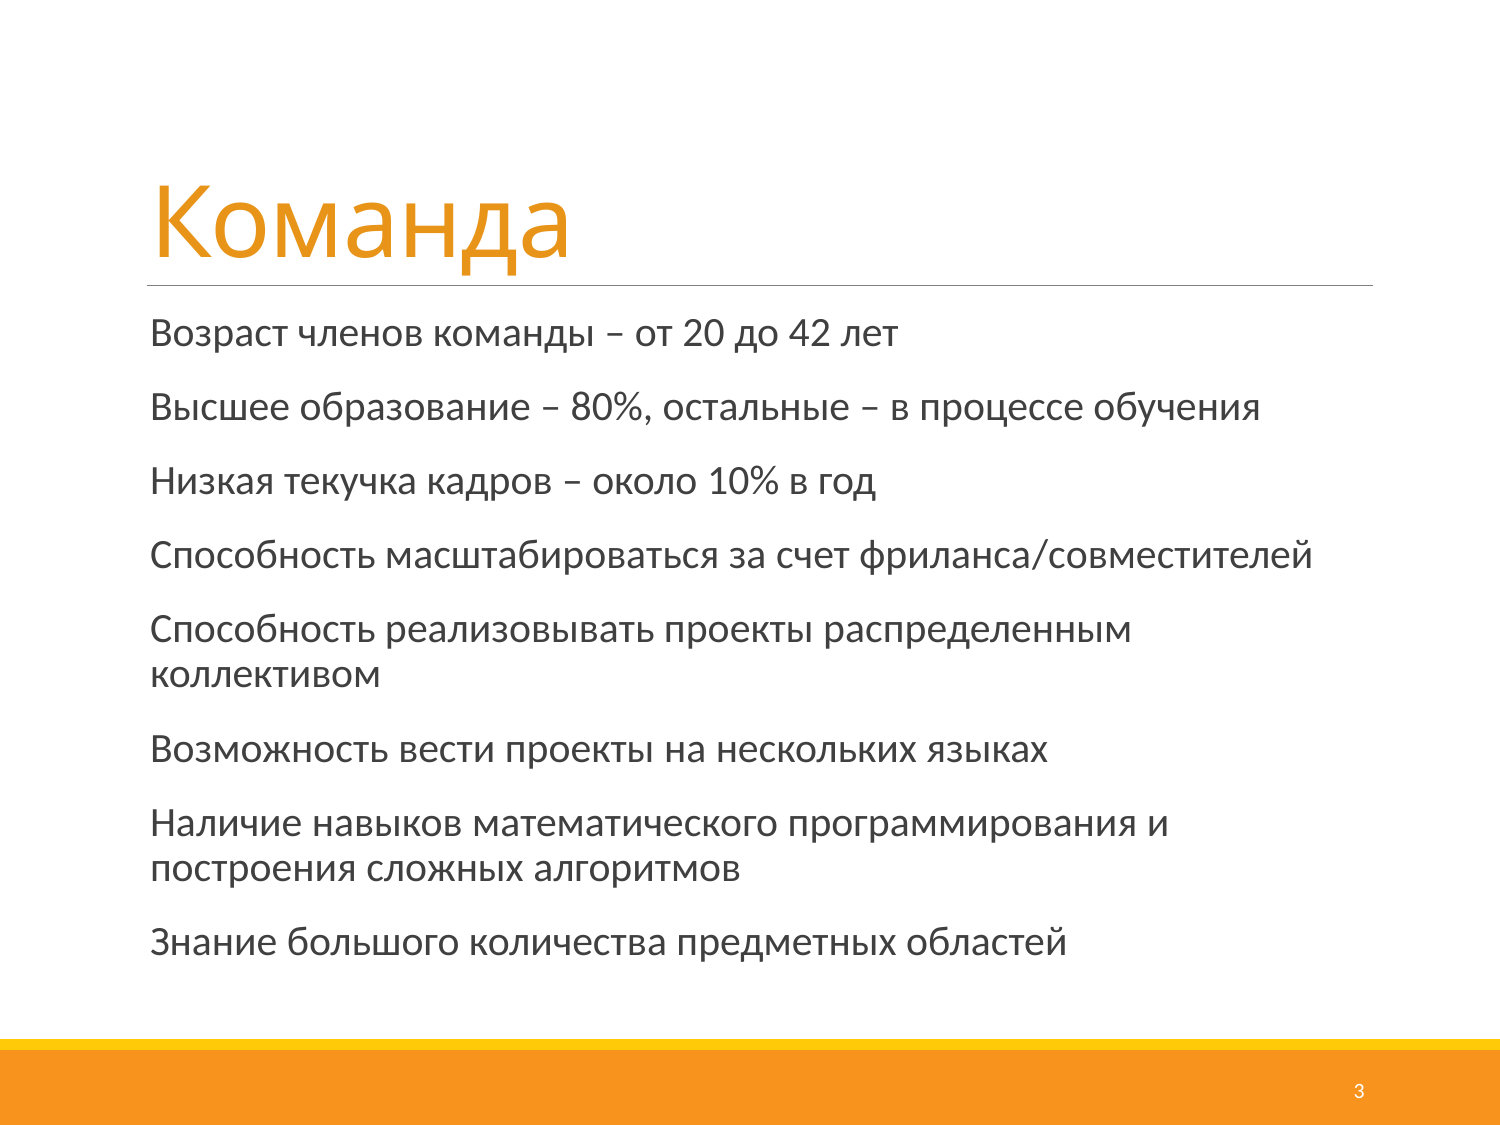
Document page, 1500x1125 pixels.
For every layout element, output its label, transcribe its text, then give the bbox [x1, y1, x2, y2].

title Команда [135, 47, 1373, 285]
slide_number 3 [1218, 1059, 1380, 1120]
list Возраст членов команды – от 20 до 42 лет Высшее образование – 80%, остальные – в процессе обучения Низкая текучка кадров – около 10% в год Способность масштабироваться за счет фриланса/совместителей Способность реализовывать проекты распределенным коллективом Возможность вести проекты на нескольких языках Наличие навыков математического программирования и построения сложных алгоритмов Знание большого количества предметных областей [135, 302, 1373, 963]
